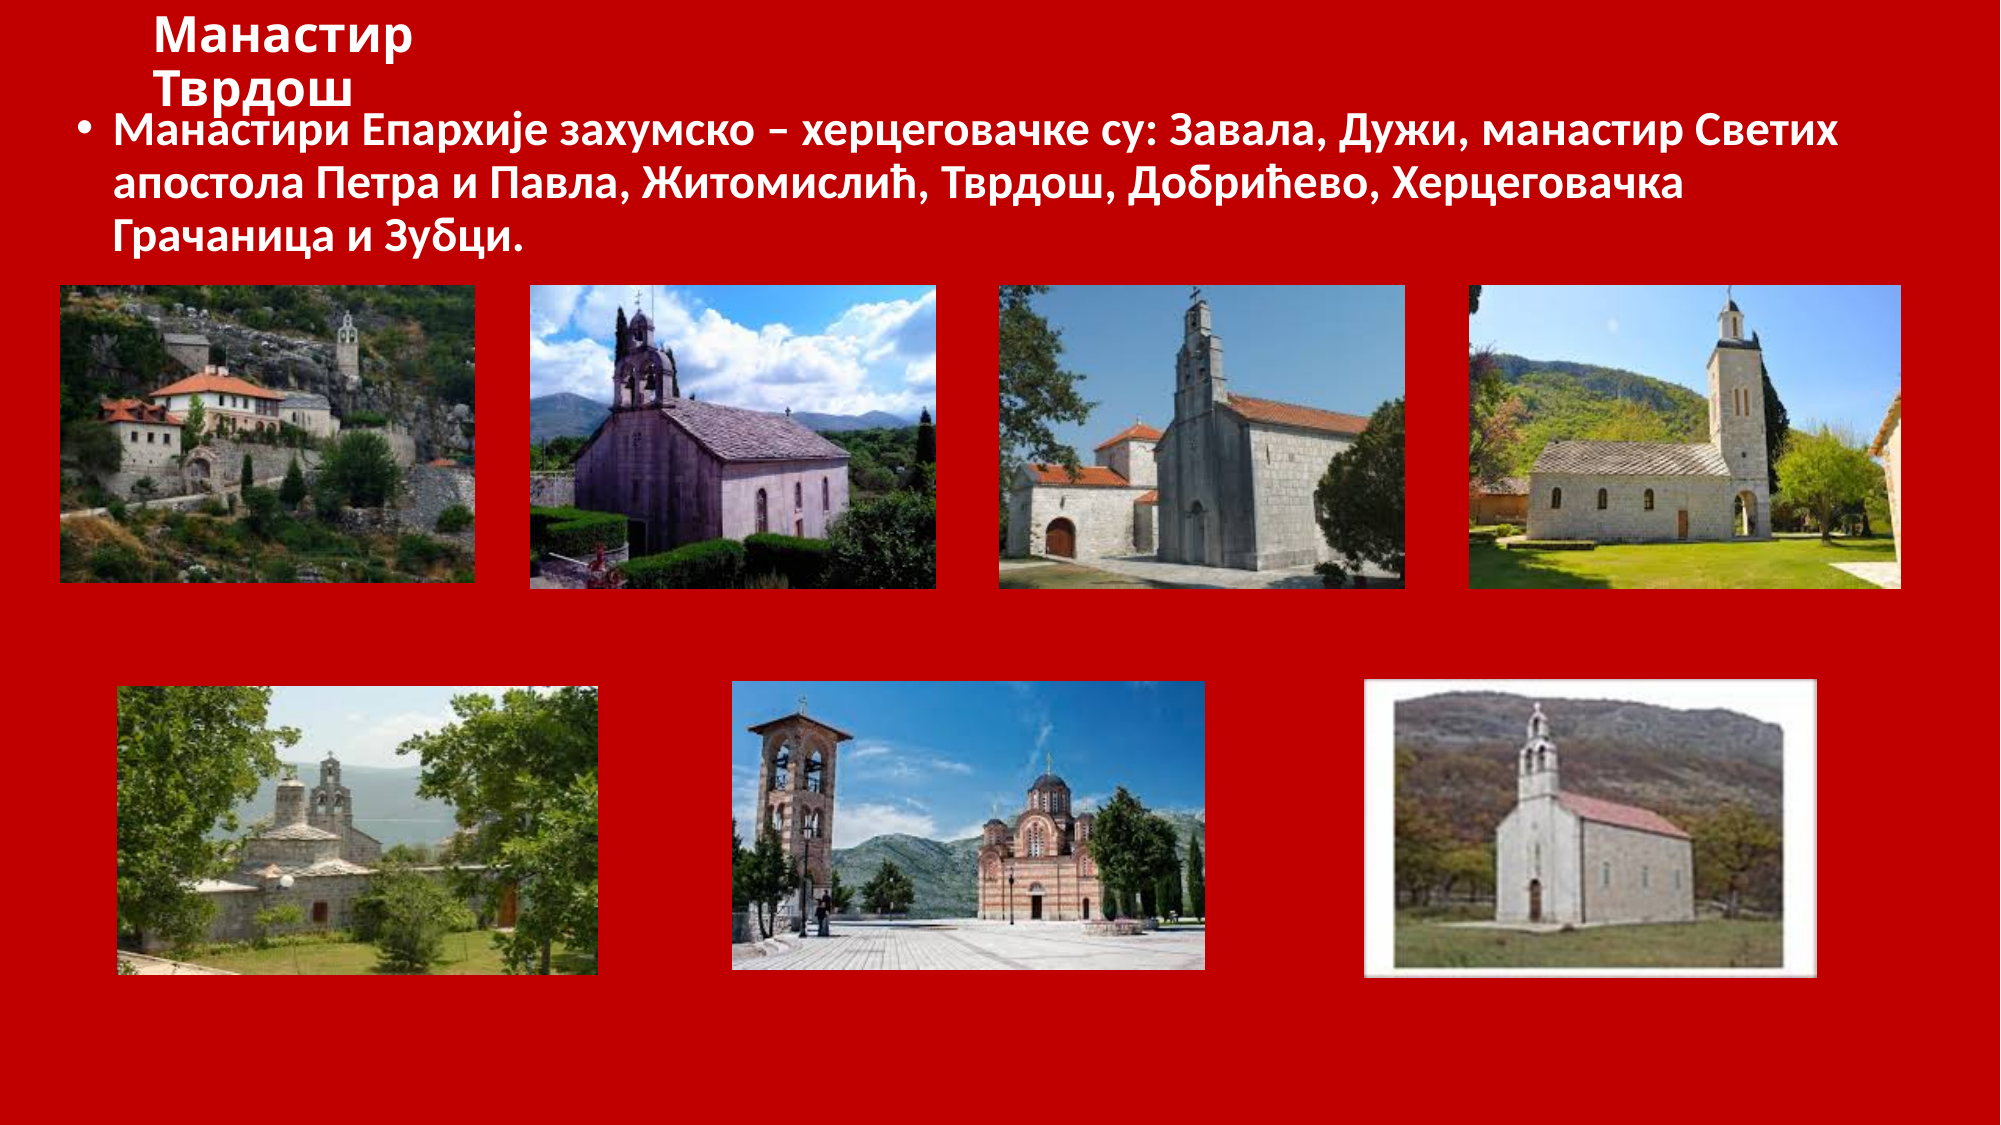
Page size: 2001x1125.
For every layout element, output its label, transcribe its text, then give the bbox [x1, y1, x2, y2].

picture [1469, 285, 1901, 589]
list Манастири Епархије захумско – херцеговачке су: Завала, Дужи, манастир Светих апостола Петра и Павла, Житомислић, Тврдош, Добрићево, Херцеговачка Грачаница и Зубци. [60, 96, 1913, 270]
picture [117, 686, 598, 975]
picture [1363, 679, 1817, 978]
picture [60, 285, 475, 583]
picture [530, 285, 936, 589]
title Манастир Тврдош [137, 30, 643, 96]
picture [732, 681, 1205, 970]
picture [999, 285, 1405, 589]
